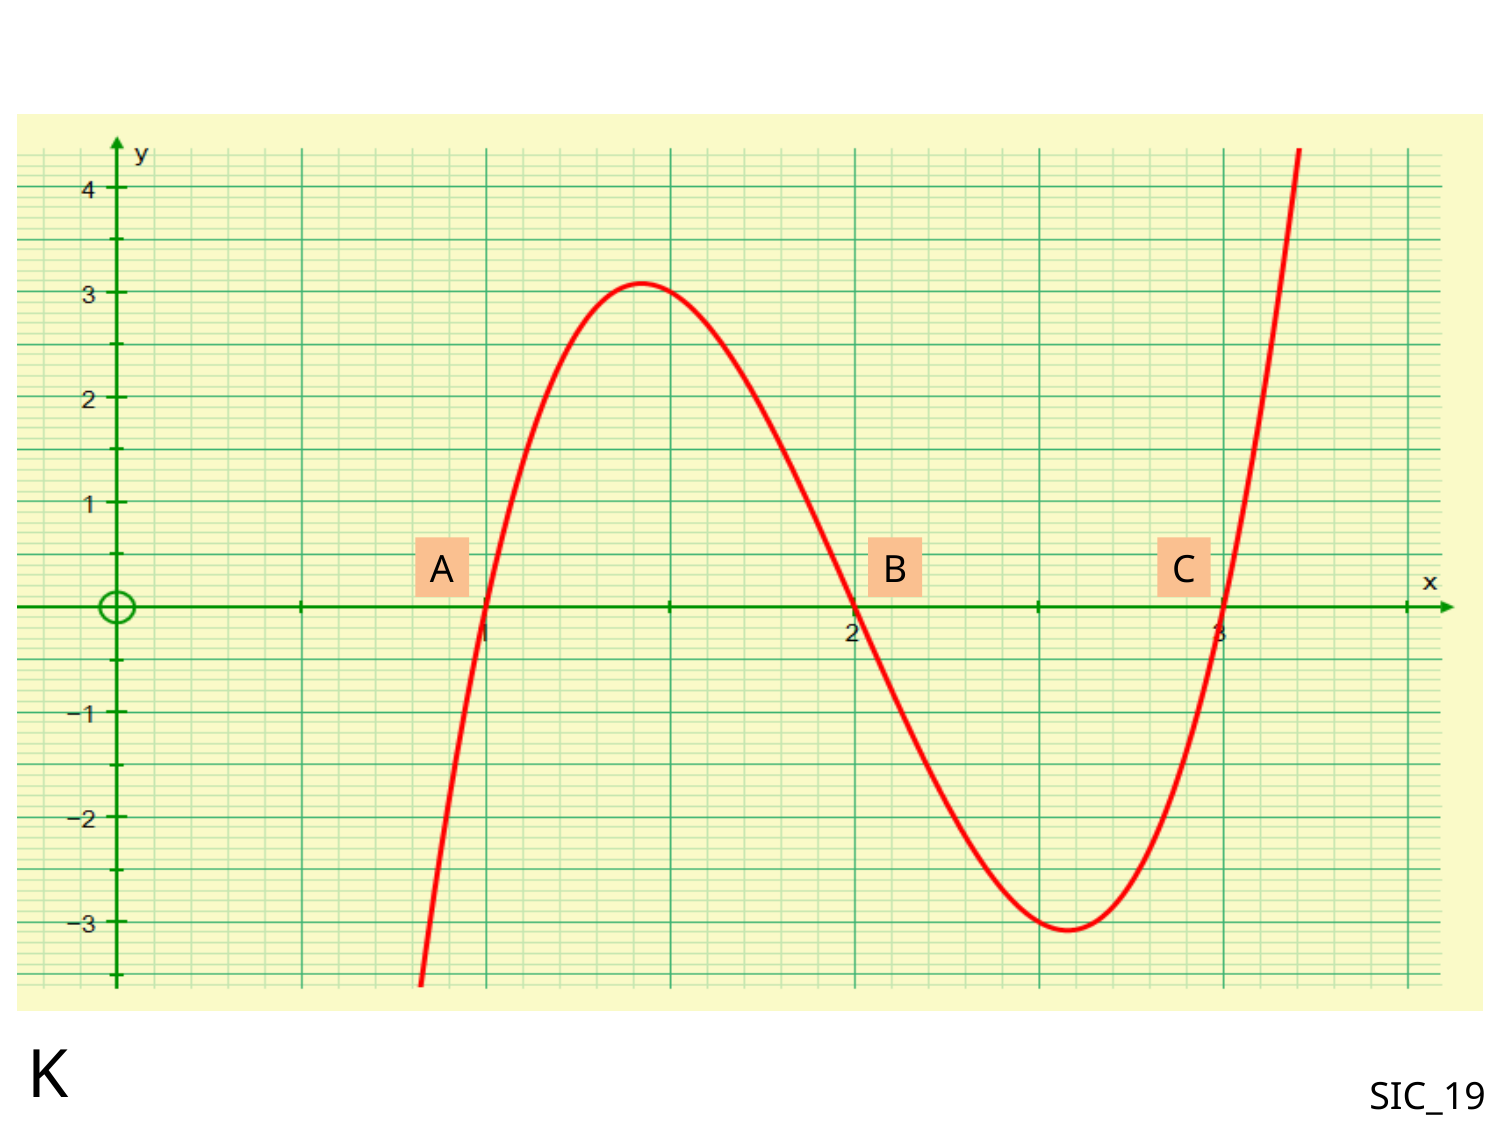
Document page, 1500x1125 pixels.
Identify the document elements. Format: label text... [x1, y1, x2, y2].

picture [17, 114, 1483, 1011]
text_box SIC_19 [1354, 1064, 1500, 1125]
text_box K [12, 1023, 84, 1118]
